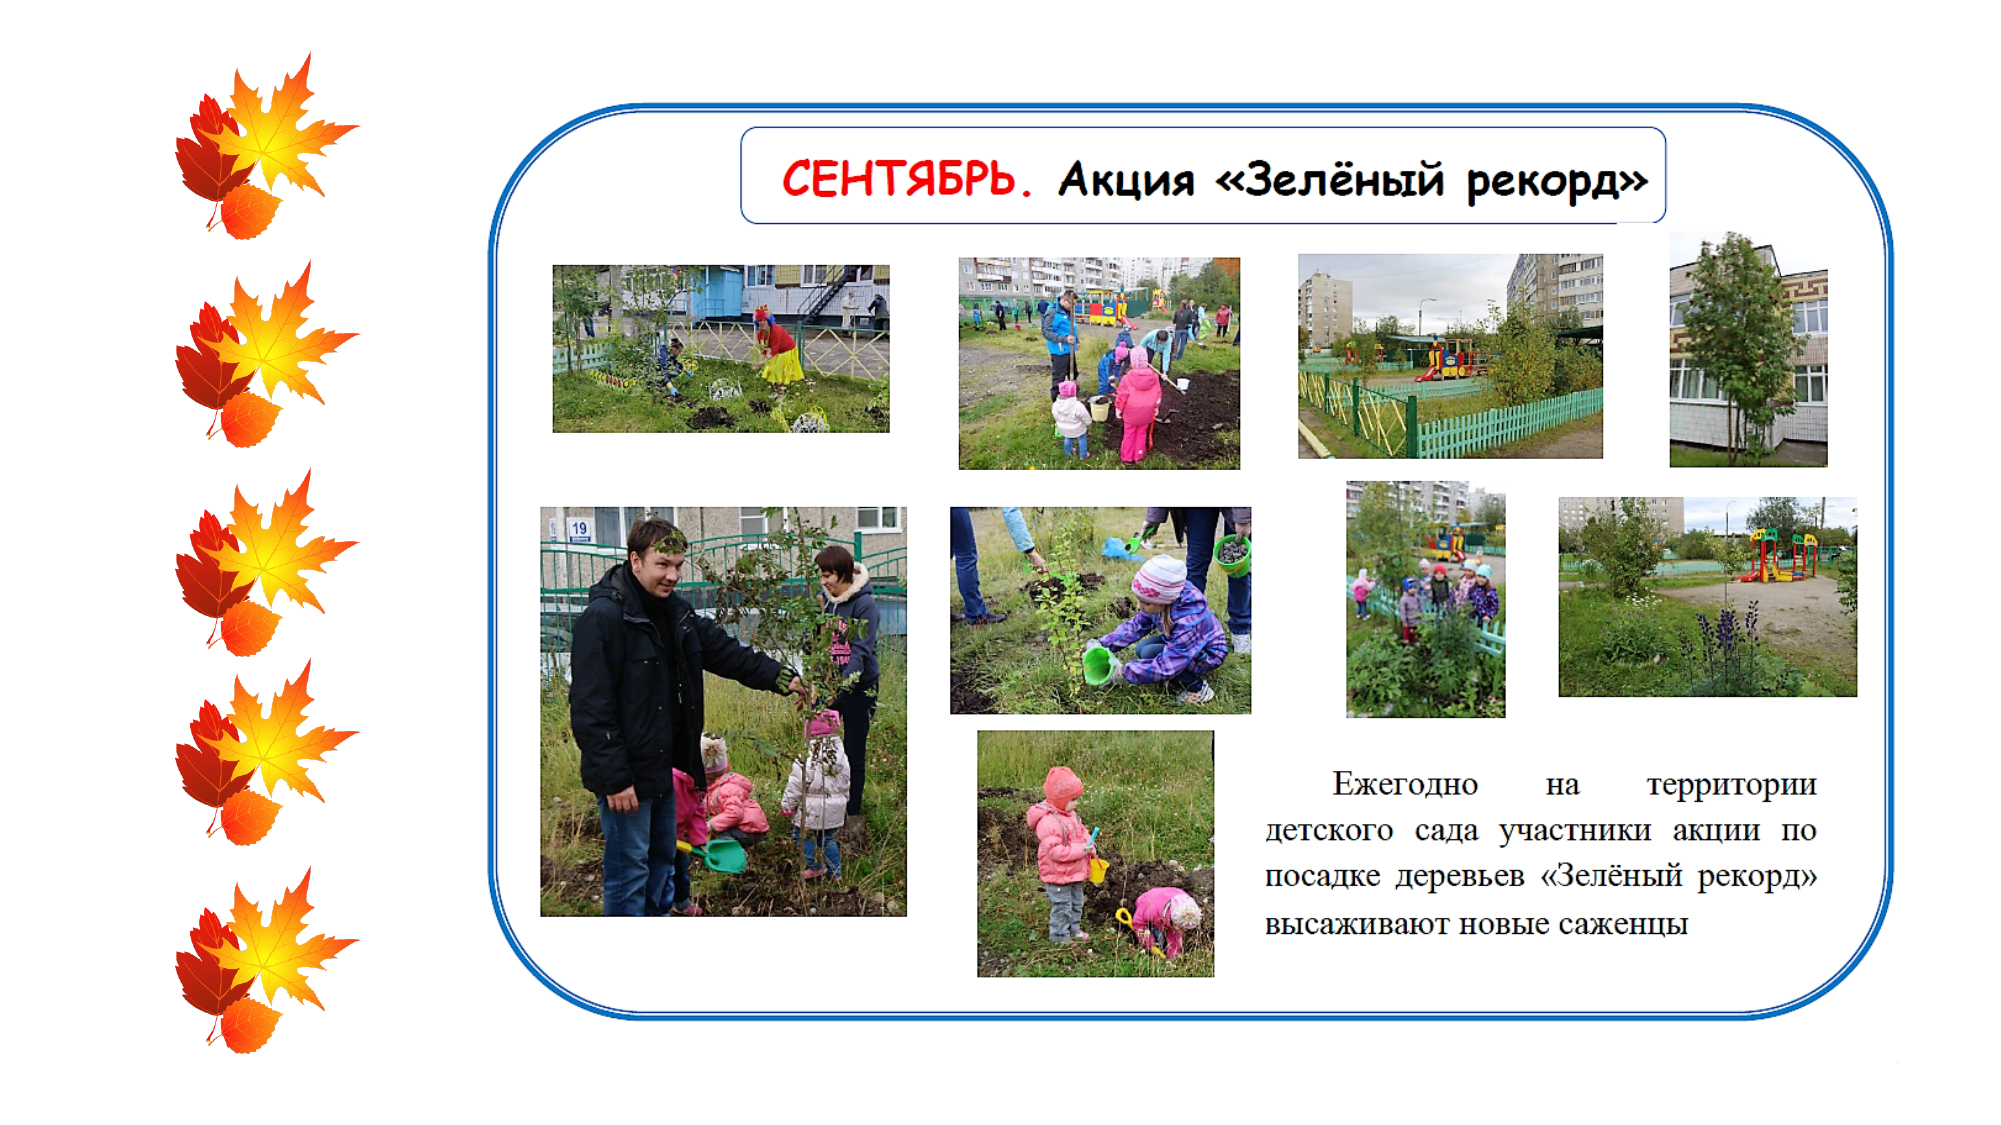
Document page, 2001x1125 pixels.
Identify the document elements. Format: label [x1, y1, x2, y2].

picture [174, 864, 361, 1054]
picture [174, 466, 361, 846]
picture [174, 50, 361, 240]
picture [174, 258, 361, 448]
picture [406, 28, 1960, 1094]
